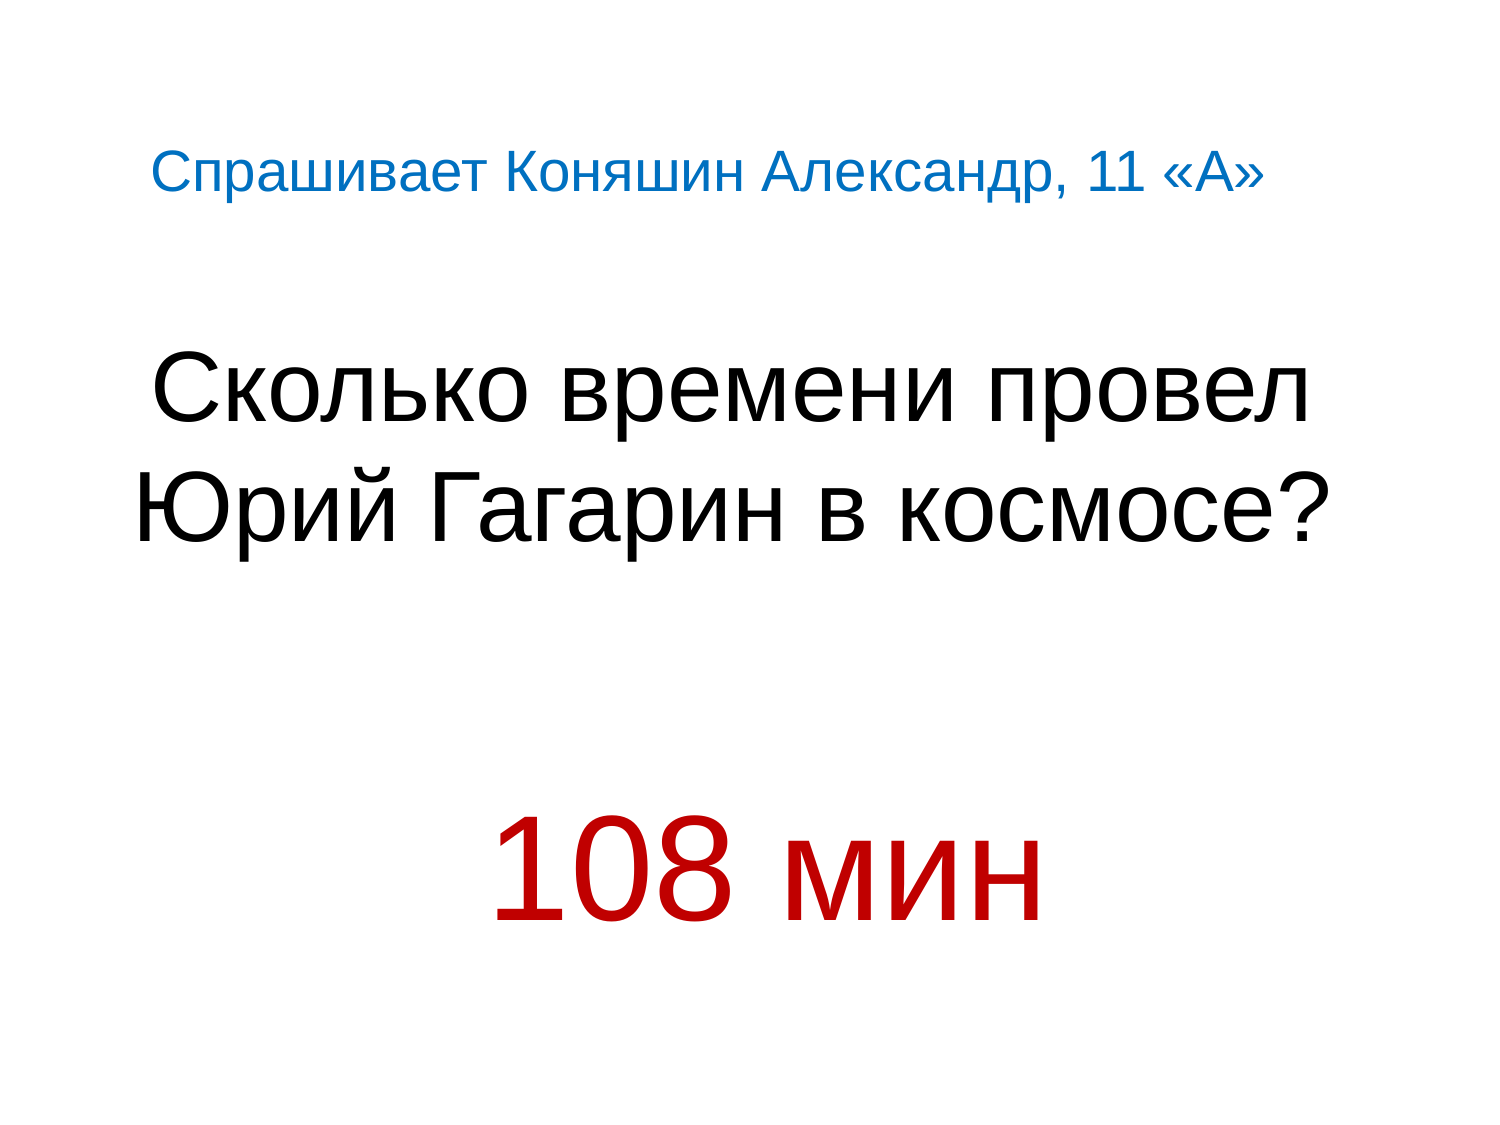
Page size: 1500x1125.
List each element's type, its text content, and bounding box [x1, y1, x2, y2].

text_box 108 мин [242, 763, 1294, 958]
text_box Сколько времени провел Юрий Гагарин в космосе? [112, 314, 1353, 569]
text_box Спрашивает Коняшин Александр, 11 «А» [135, 125, 1388, 211]
